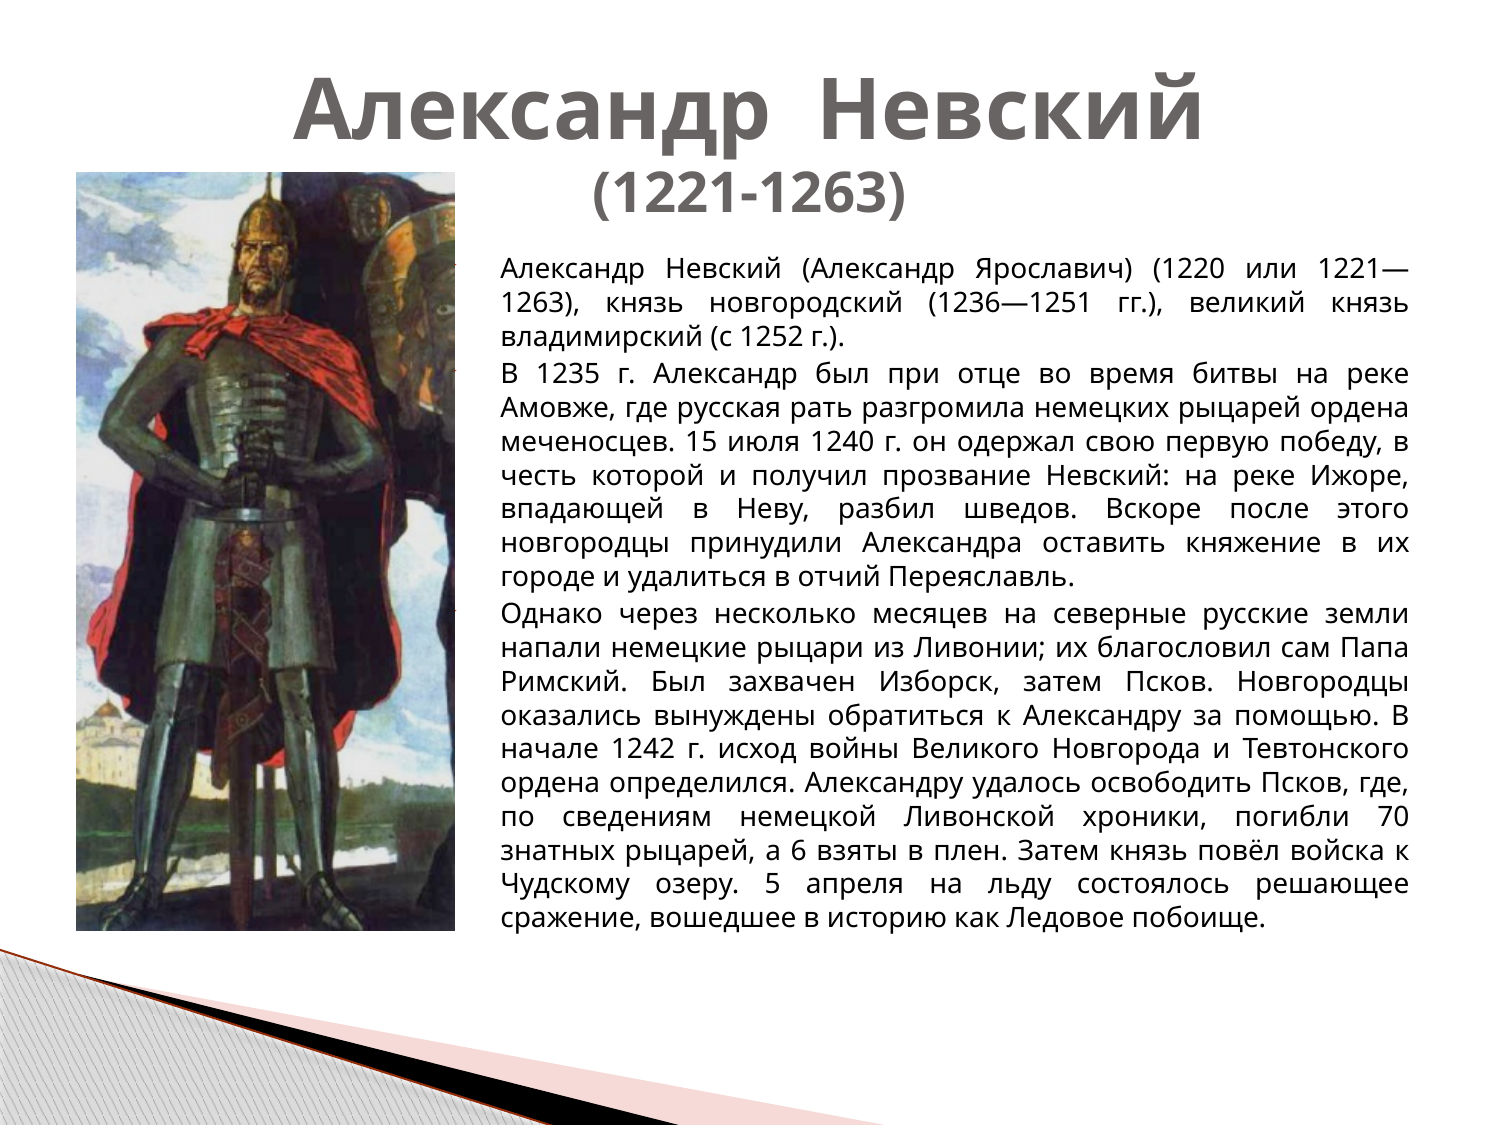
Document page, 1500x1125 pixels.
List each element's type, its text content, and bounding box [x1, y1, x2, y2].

title Александр Невский (1221-1263) [75, 45, 1425, 233]
picture [76, 172, 455, 931]
list Александр Невский (Александр Ярославич) (1220 или 1221—1263), князь новгородский (1236—1251 гг.), великий князь владимирский (с 1252 г.). В 1235 г. Александр был при отце во время битвы на реке Амовже, где русская рать разгромила немецких рыцарей ордена меченосцев. 15 июля 1240 г. он одержал свою первую победу, в честь которой и получил прозвание Невский: на реке Ижоре, впадающей в Неву, разбил шведов. Вскоре после этого новгородцы принудили Александра оставить княжение в их городе и удалиться в отчий Переяславль. Однако через несколько месяцев на северные русские земли напали немецкие рыцари из Ливонии; их благословил сам Папа Римский. Был захвачен Изборск, затем Псков. Новгородцы оказались вынуждены обратиться к Александру за помощью. В начале 1242 г. исход войны Великого Новгорода и Тевтонского ордена определился. Александру удалось освободить Псков, где, по сведениям немецкой Ливонской хроники, погибли 70 знатных рыцарей, а 6 взяты в плен. Затем князь повёл войска к Чудскому озеру. 5 апреля на льду состоялось решающее сражение, вошедшее в историю как Ледовое побоище. [431, 243, 1425, 986]
